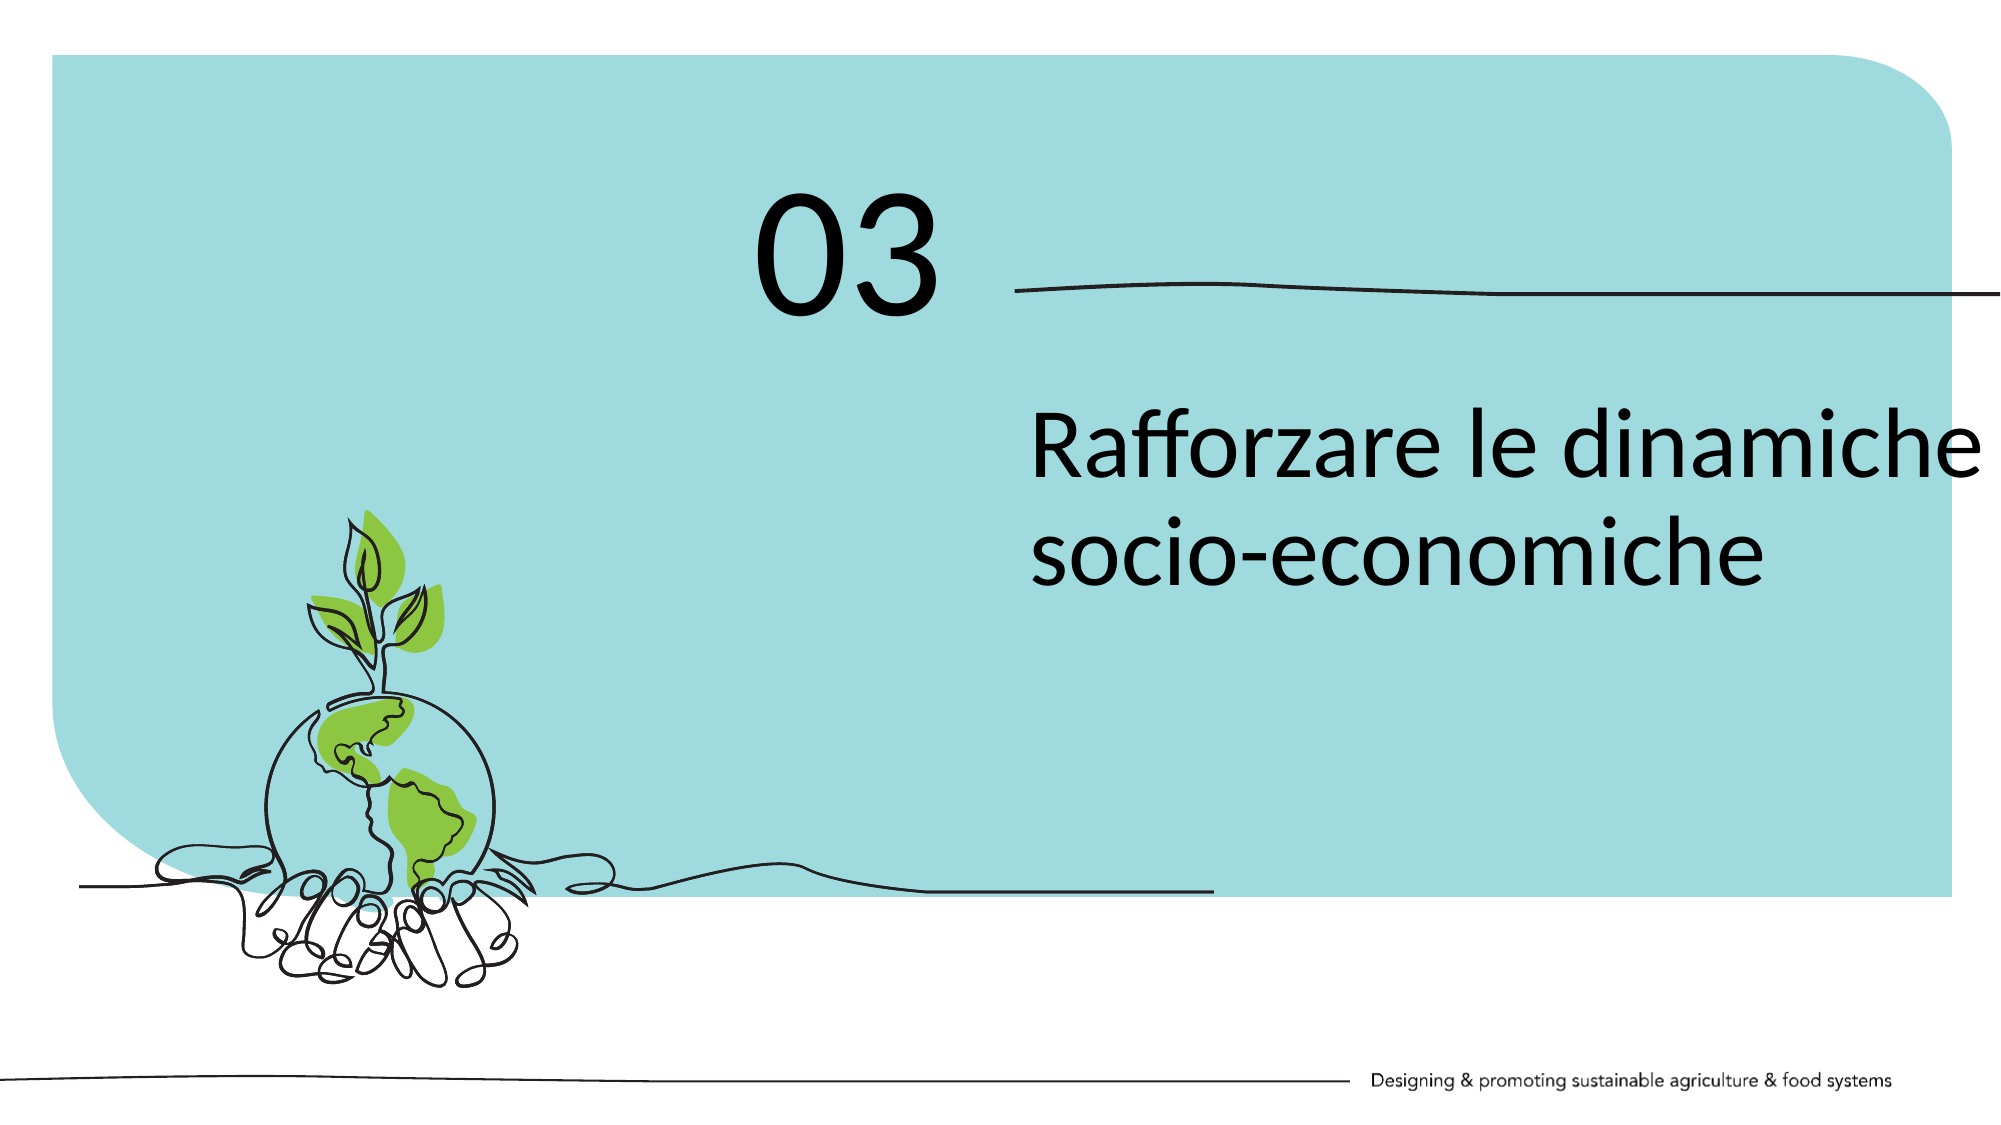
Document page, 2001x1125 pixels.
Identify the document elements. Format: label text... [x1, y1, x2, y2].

picture [1332, 1063, 1914, 1105]
list Rafforzare le dinamiche socio-economiche [1014, 384, 2000, 888]
text_box 03 [738, 146, 1078, 242]
